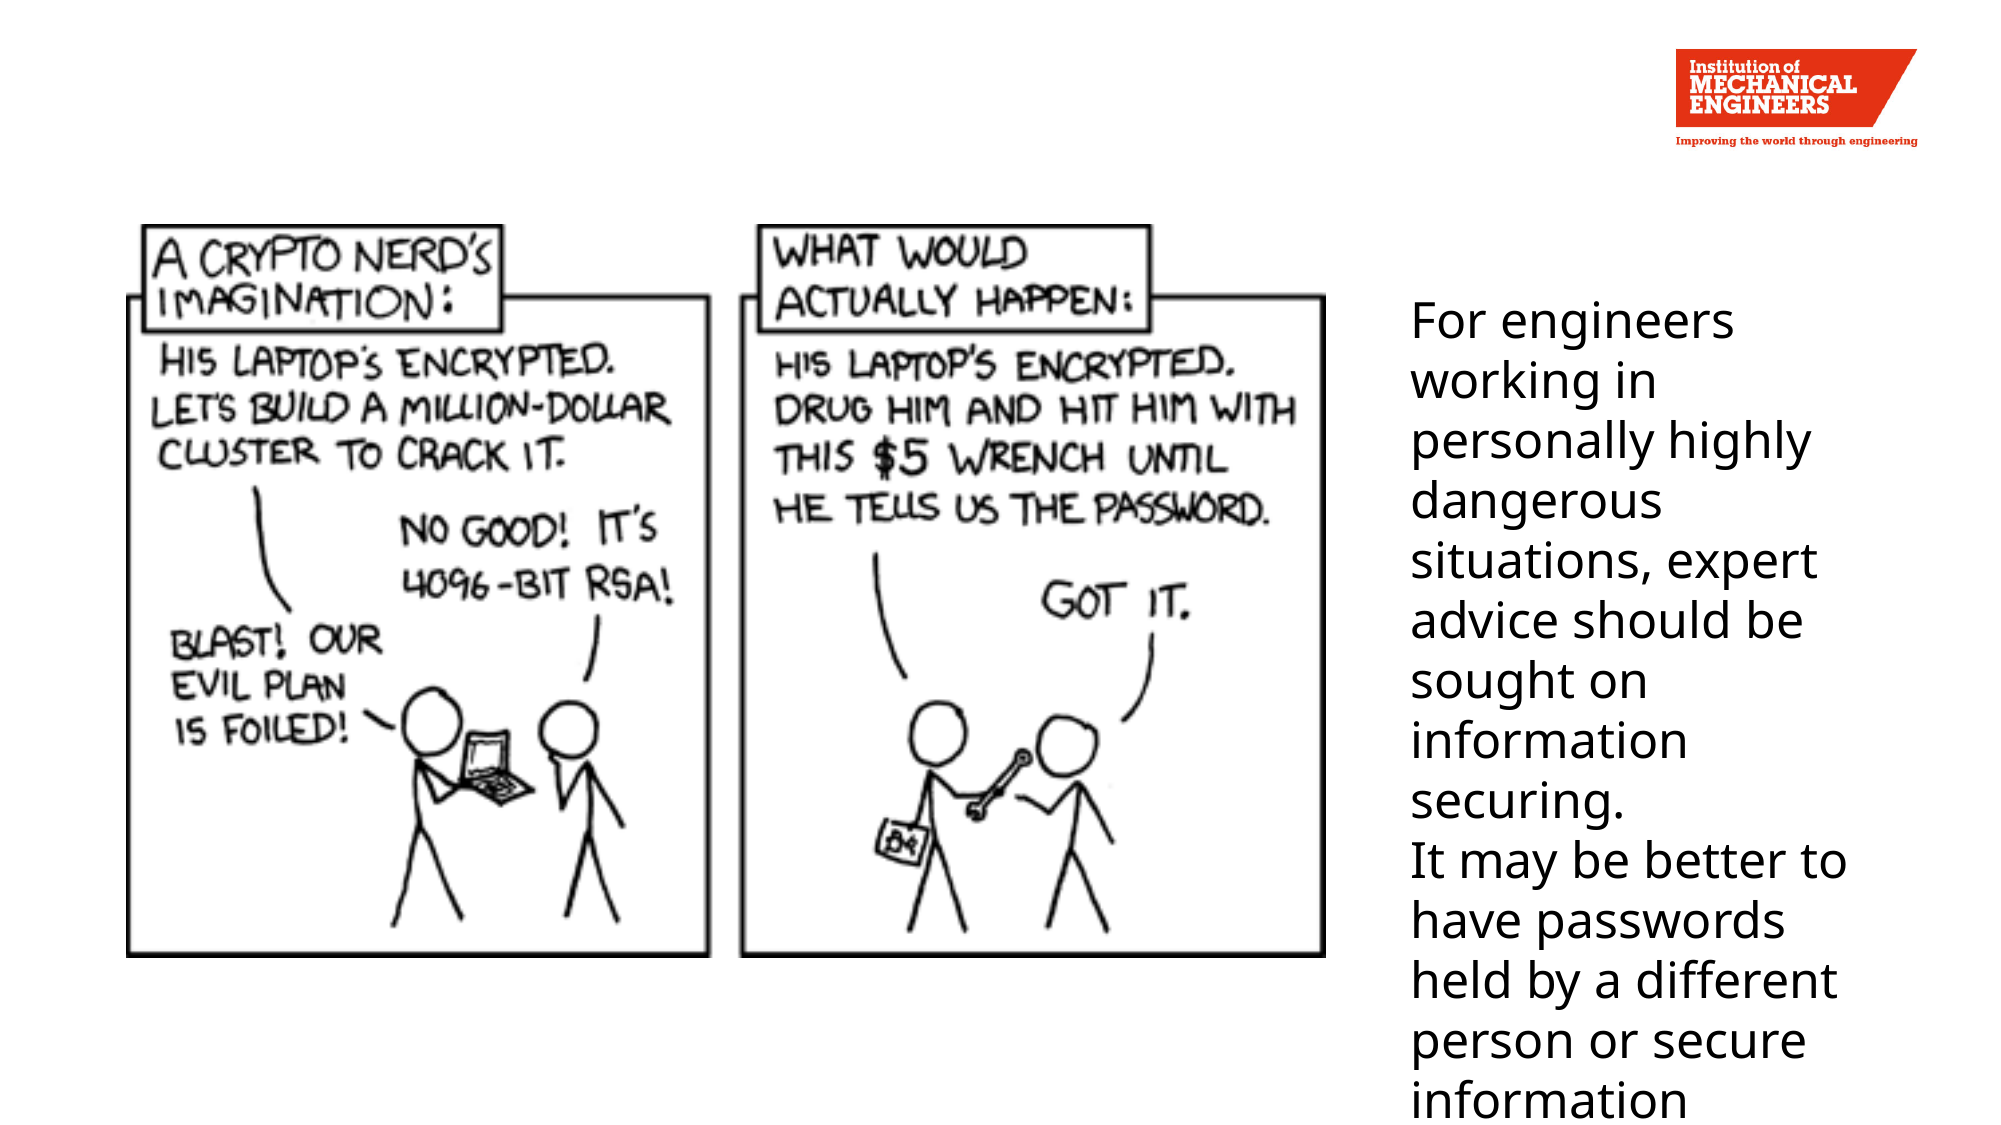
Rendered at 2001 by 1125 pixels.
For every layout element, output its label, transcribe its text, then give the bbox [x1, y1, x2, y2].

picture [1675, 48, 1918, 154]
text_box For engineers working in personally highly dangerous situations, expert advice should be sought on information securing. It may be better to have passwords held by a different person or secure information managed in a different manner. [1395, 281, 1913, 1125]
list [126, 223, 1326, 958]
